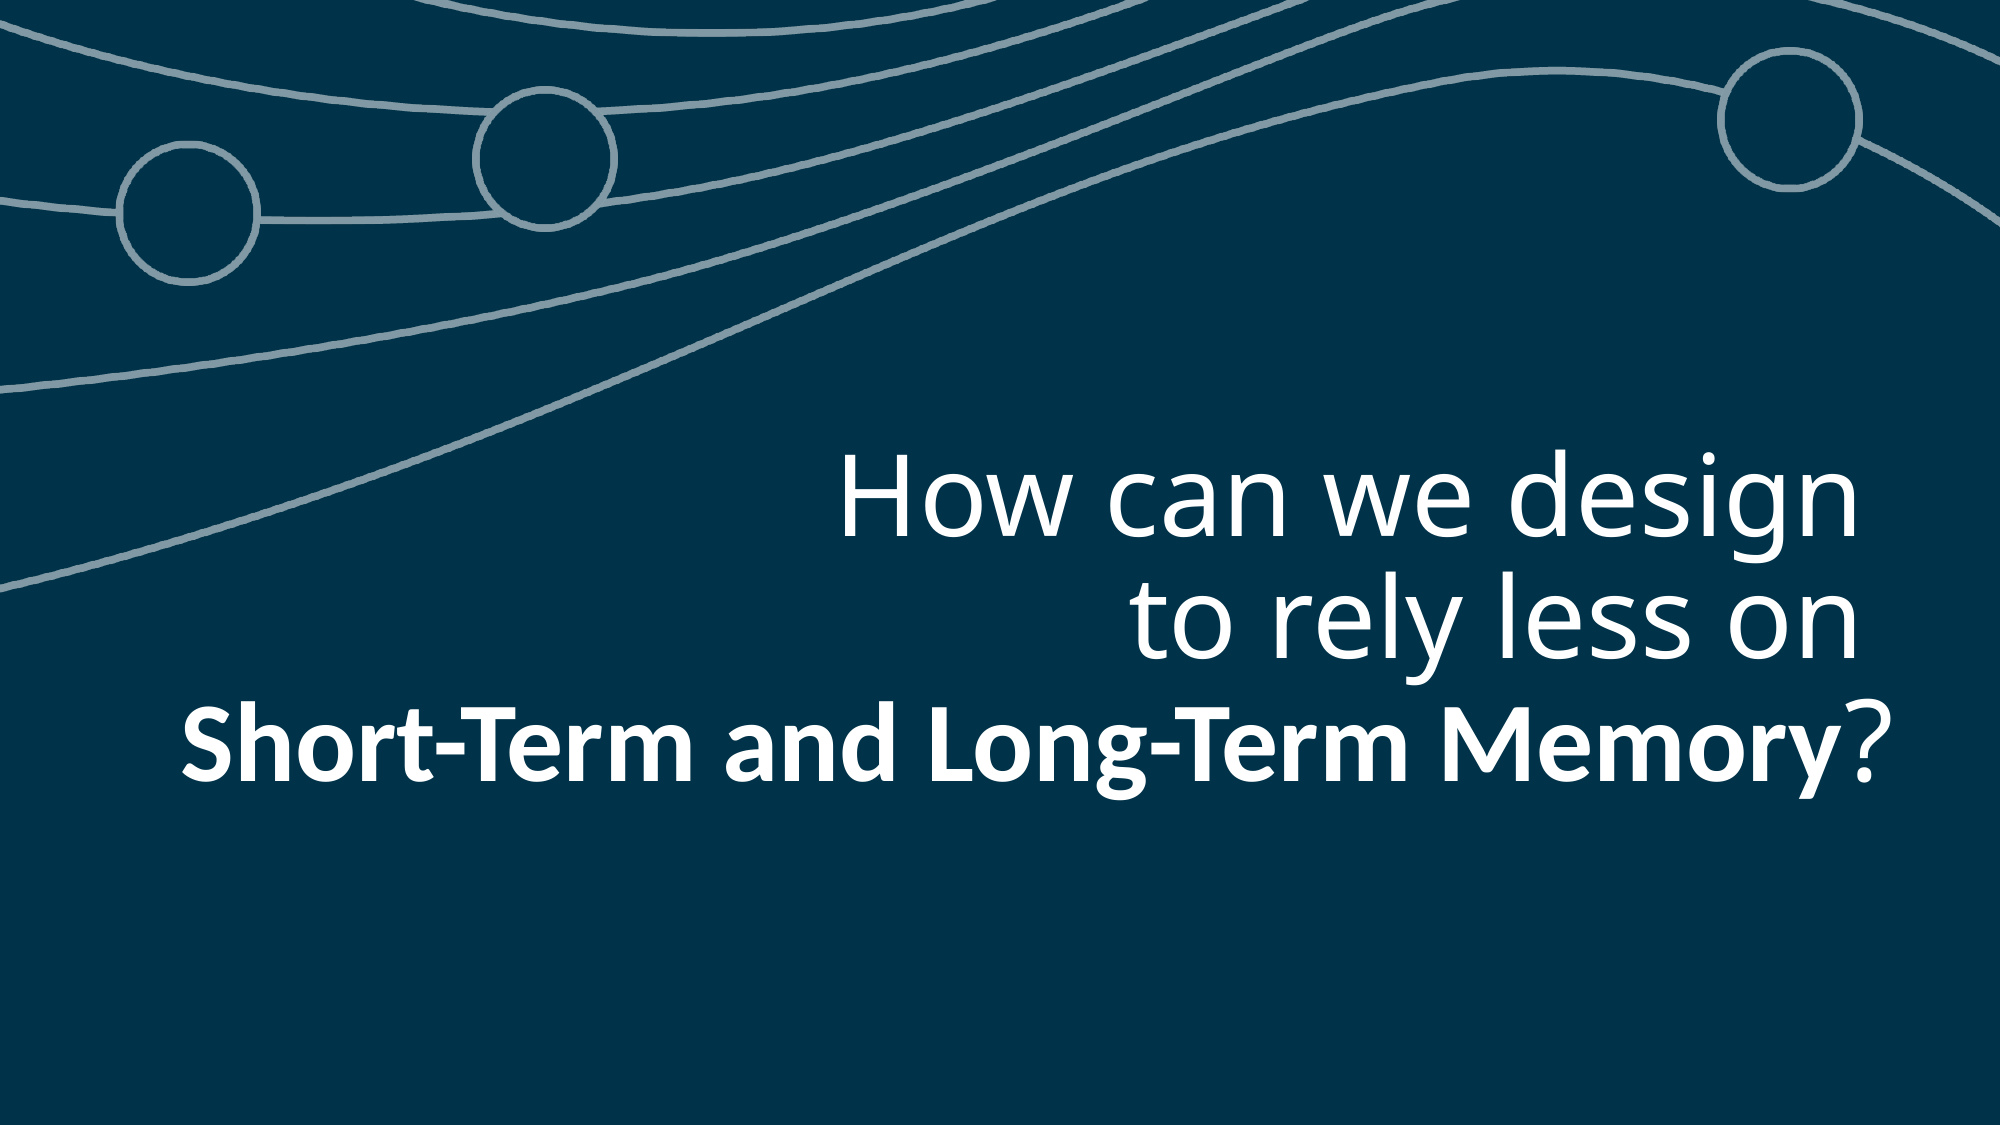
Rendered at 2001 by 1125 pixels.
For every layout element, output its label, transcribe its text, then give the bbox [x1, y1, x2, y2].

picture [0, 0, 1306, 285]
picture [1813, 0, 2000, 64]
picture [0, 371, 137, 393]
picture [418, 0, 993, 36]
picture [693, 48, 2000, 345]
picture [319, 0, 1455, 345]
title How can we design to rely less on Short-Term and Long-Term Memory? [137, 345, 1909, 814]
picture [0, 549, 137, 592]
